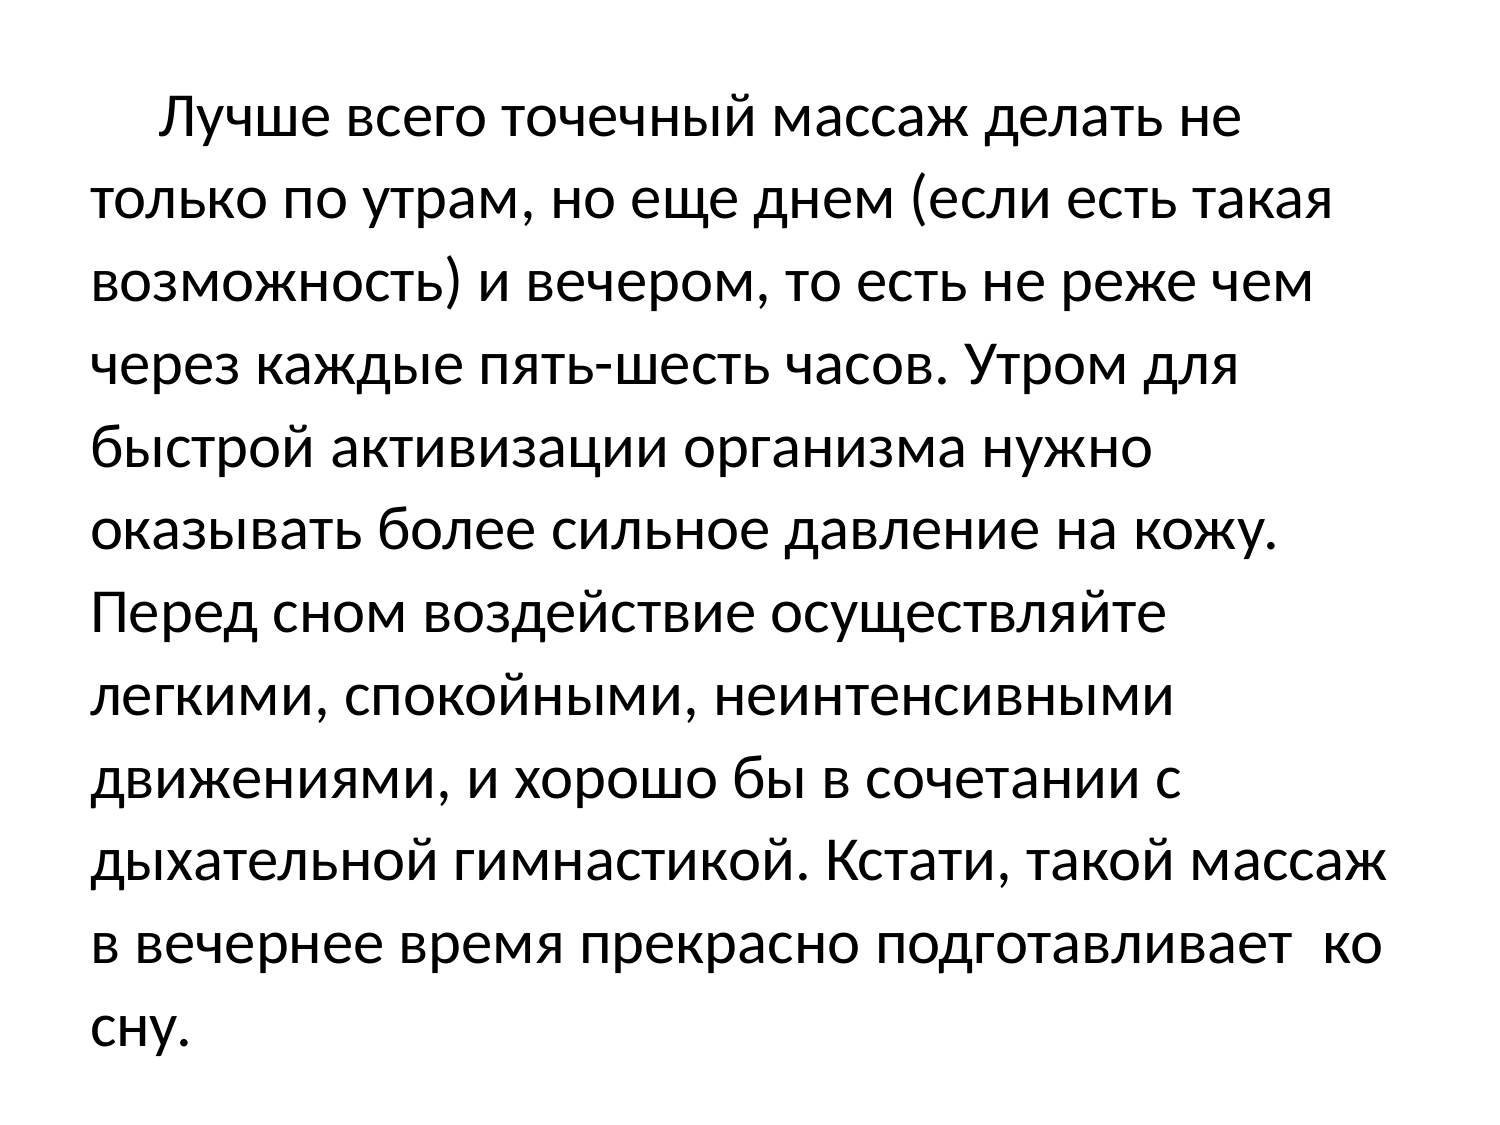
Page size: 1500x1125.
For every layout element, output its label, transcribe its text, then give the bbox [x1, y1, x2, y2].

list Лучше всего точечный массаж делать не только по утрам, но еще днем (если есть такая возможность) и вечером, то есть не реже чем через каждые пять-шесть часов. Утром для быстрой активизации организма нужно оказывать более сильное давление на кожу. Перед сном воздействие осуществляйте легкими, спокойными, неинтенсивными движениями, и хорошо бы в сочетании с дыхательной гимнастикой. Кстати, такой массаж в вечернее время прекрасно подготавливает ко сну. [75, 58, 1425, 1067]
